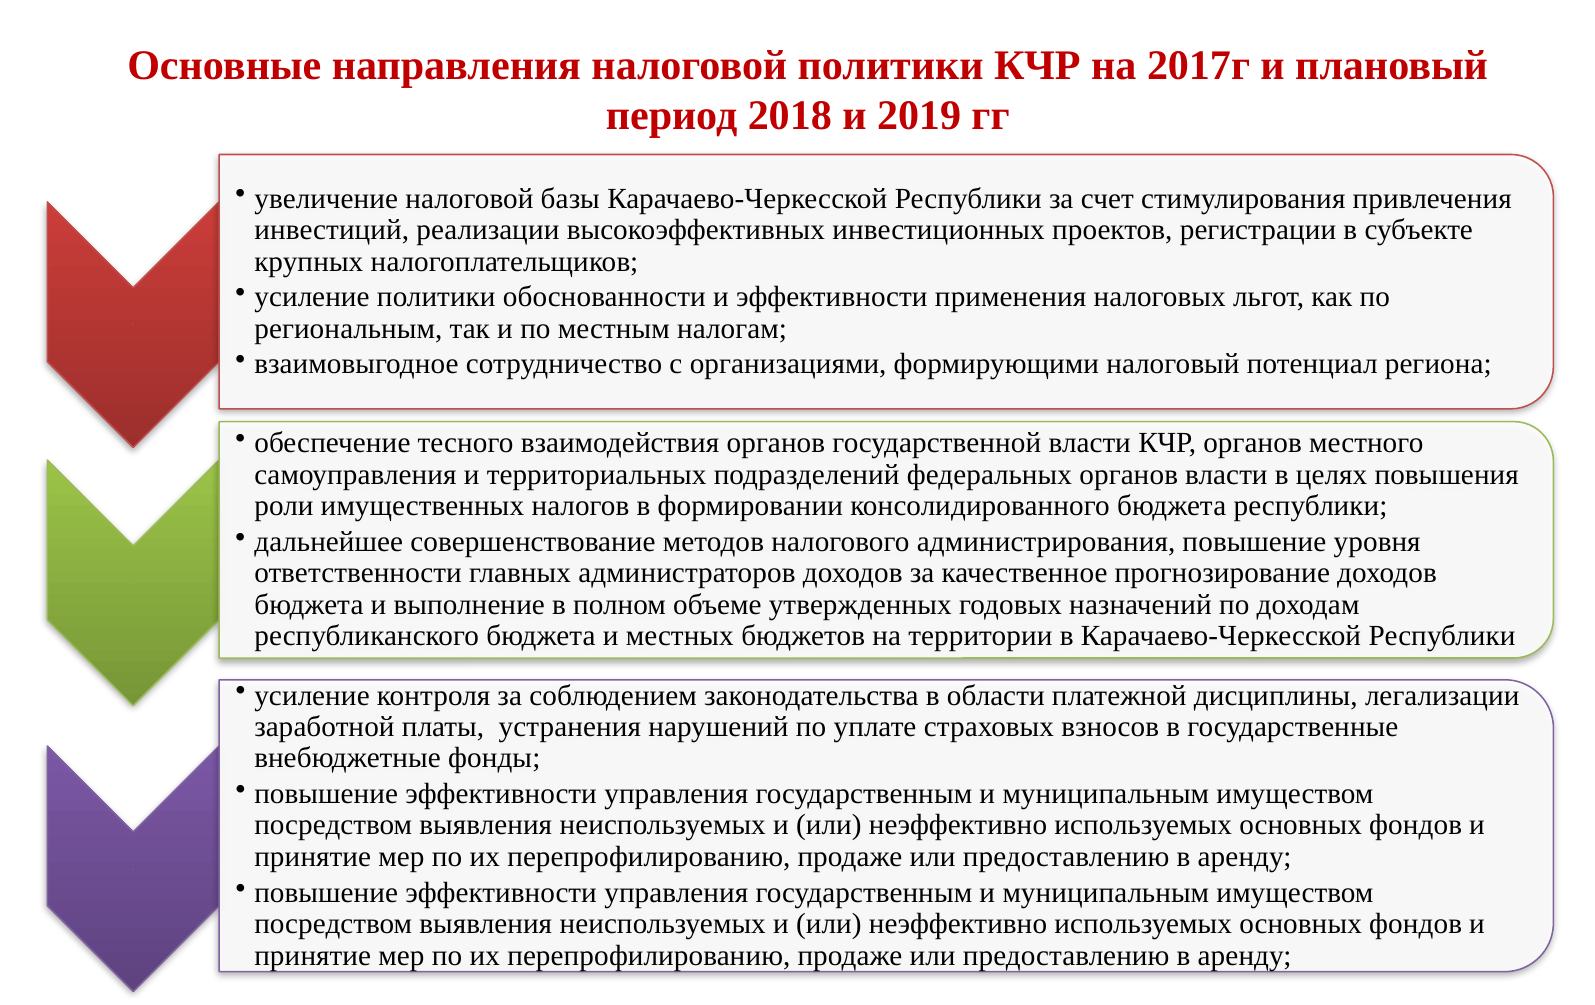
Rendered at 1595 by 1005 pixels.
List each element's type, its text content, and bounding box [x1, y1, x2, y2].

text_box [47, 153, 1554, 993]
title Основные направления налоговой политики КЧР на 2017г и плановый период 2018 и 2019 гг [65, 29, 1551, 151]
